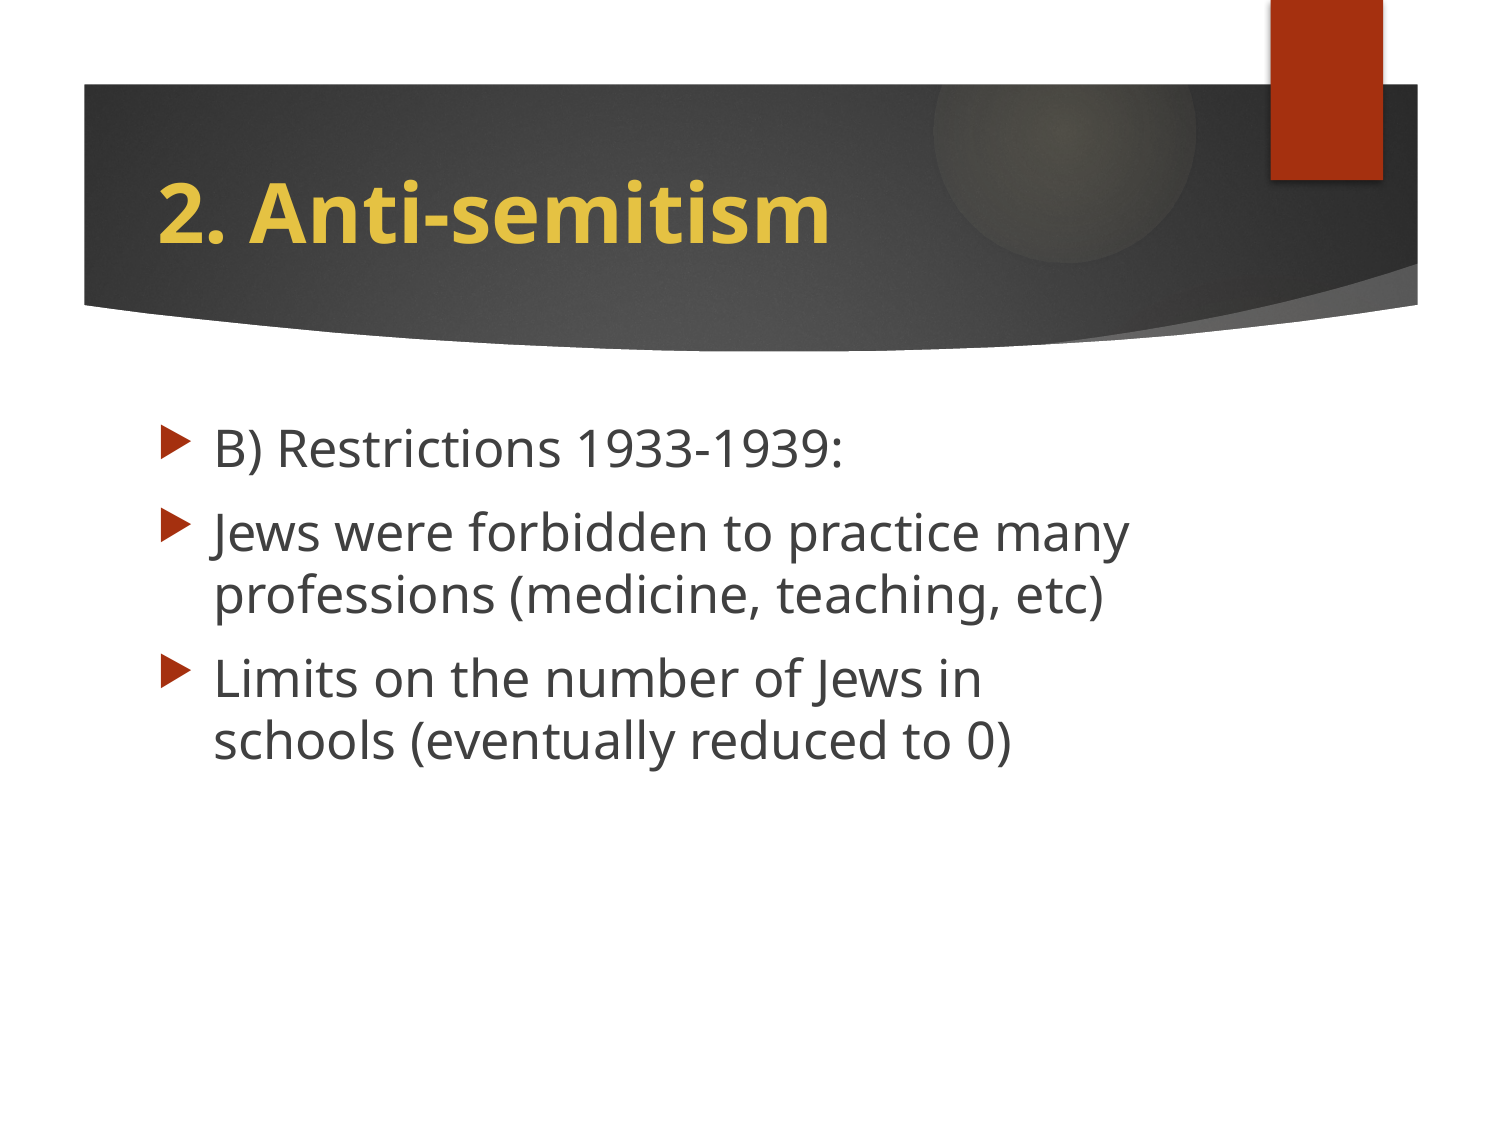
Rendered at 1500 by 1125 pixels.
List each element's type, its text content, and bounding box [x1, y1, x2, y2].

title 2. Anti-semitism [142, 152, 1183, 269]
list B) Restrictions 1933-1939: Jews were forbidden to practice many professions (medicine, teaching, etc) Limits on the number of Jews in schools (eventually reduced to 0) [142, 408, 1183, 988]
